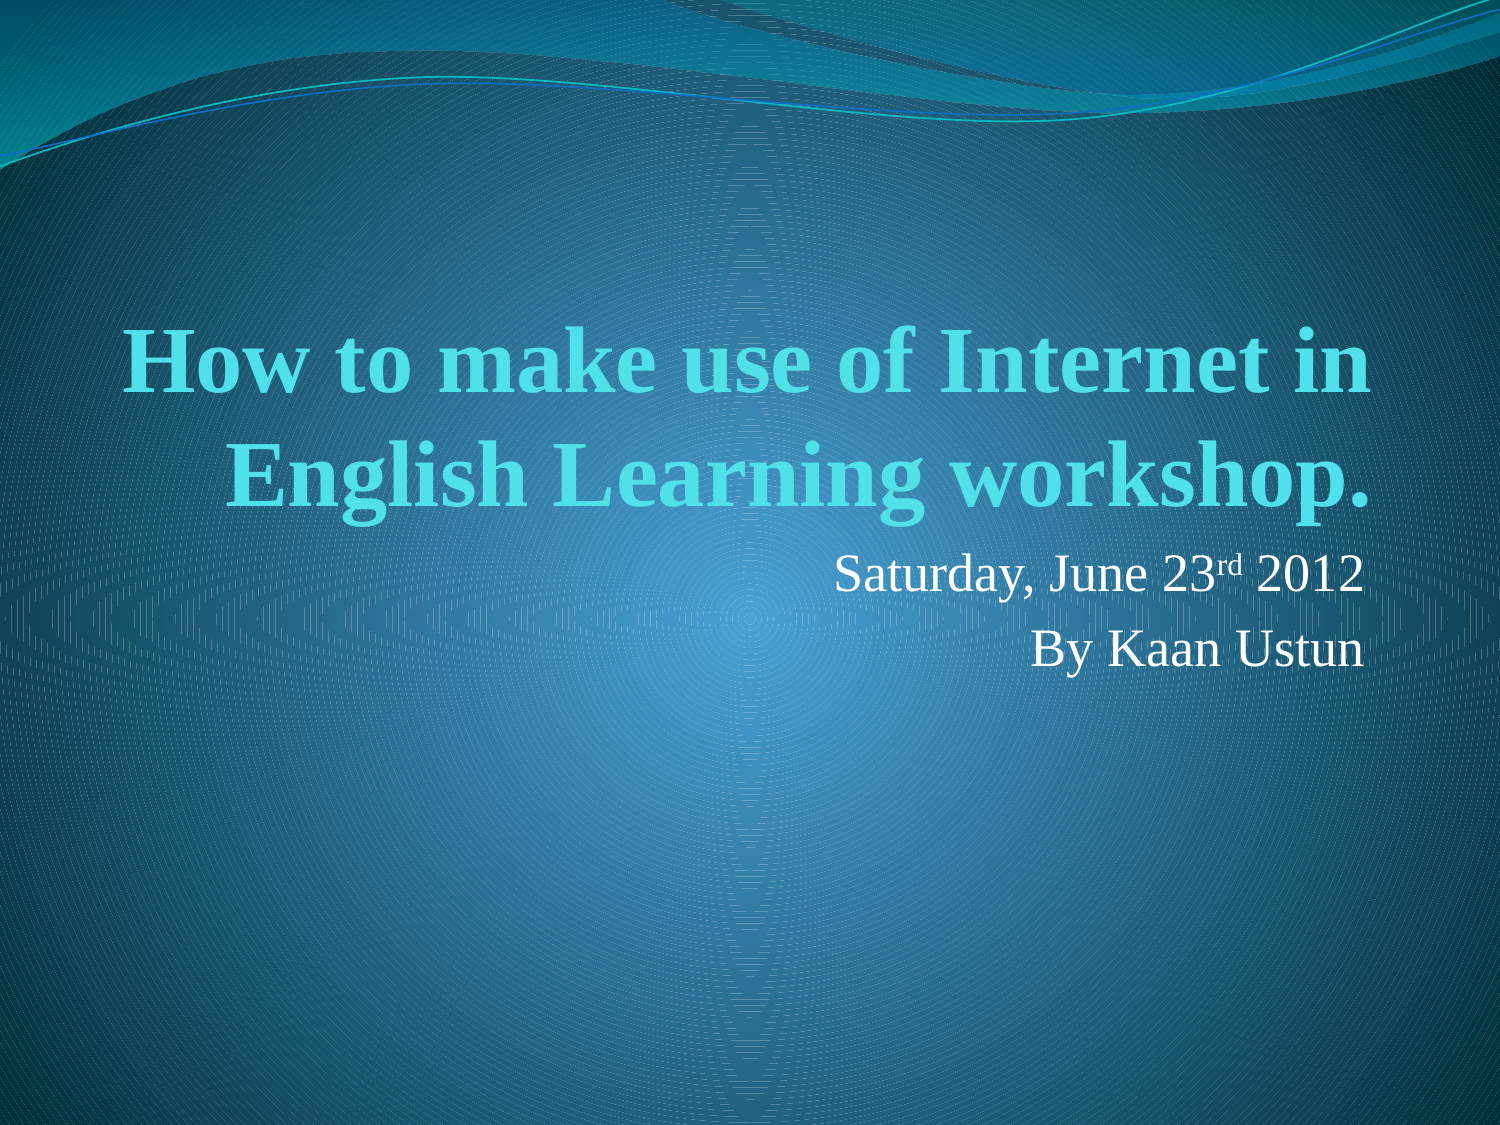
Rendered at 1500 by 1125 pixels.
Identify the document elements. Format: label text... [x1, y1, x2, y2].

title How to make use of Internet in English Learning workshop. [87, 224, 1376, 525]
subtitle Saturday, June 23rd 2012 By Kaan Ustun [87, 529, 1376, 818]
